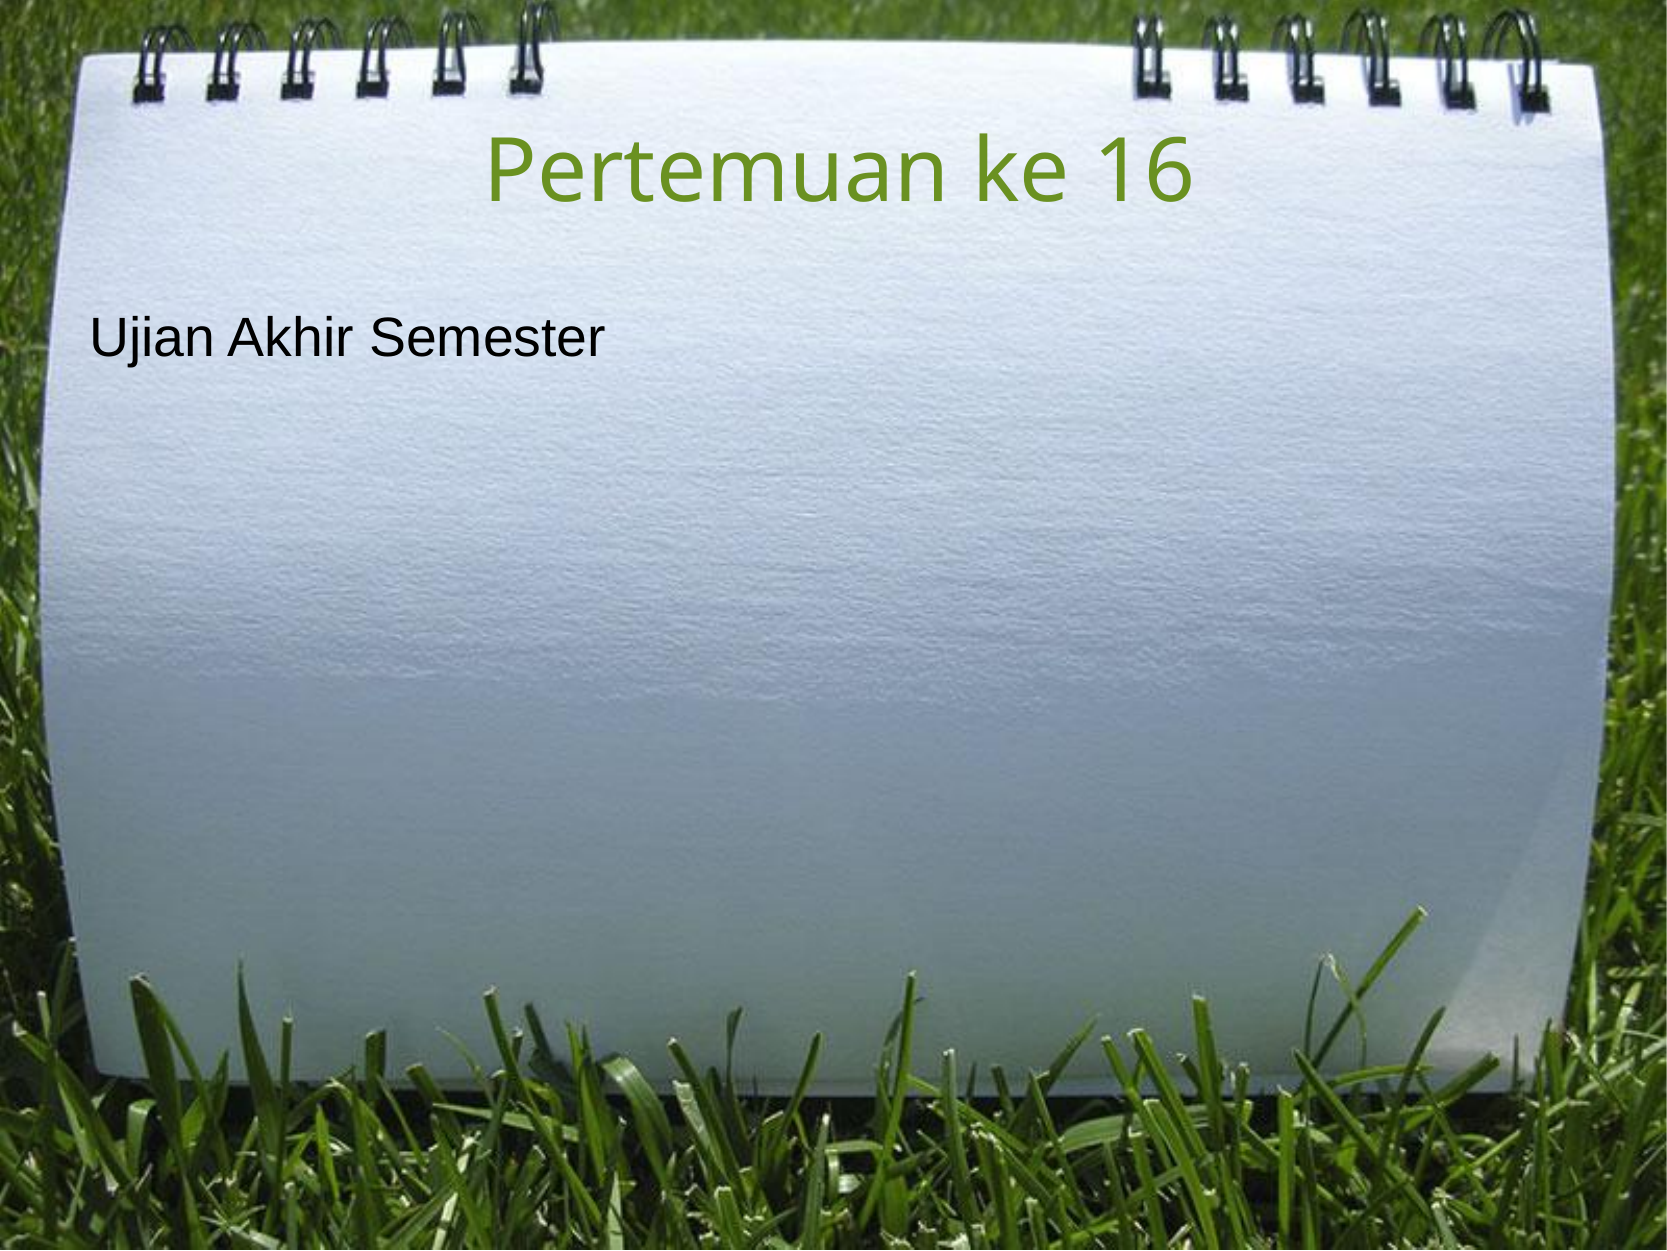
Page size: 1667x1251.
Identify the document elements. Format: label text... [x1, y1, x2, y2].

title Pertemuan ke 16 [50, 99, 1630, 263]
list Ujian Akhir Semester [83, 300, 1596, 1213]
picture [0, 0, 1667, 1250]
